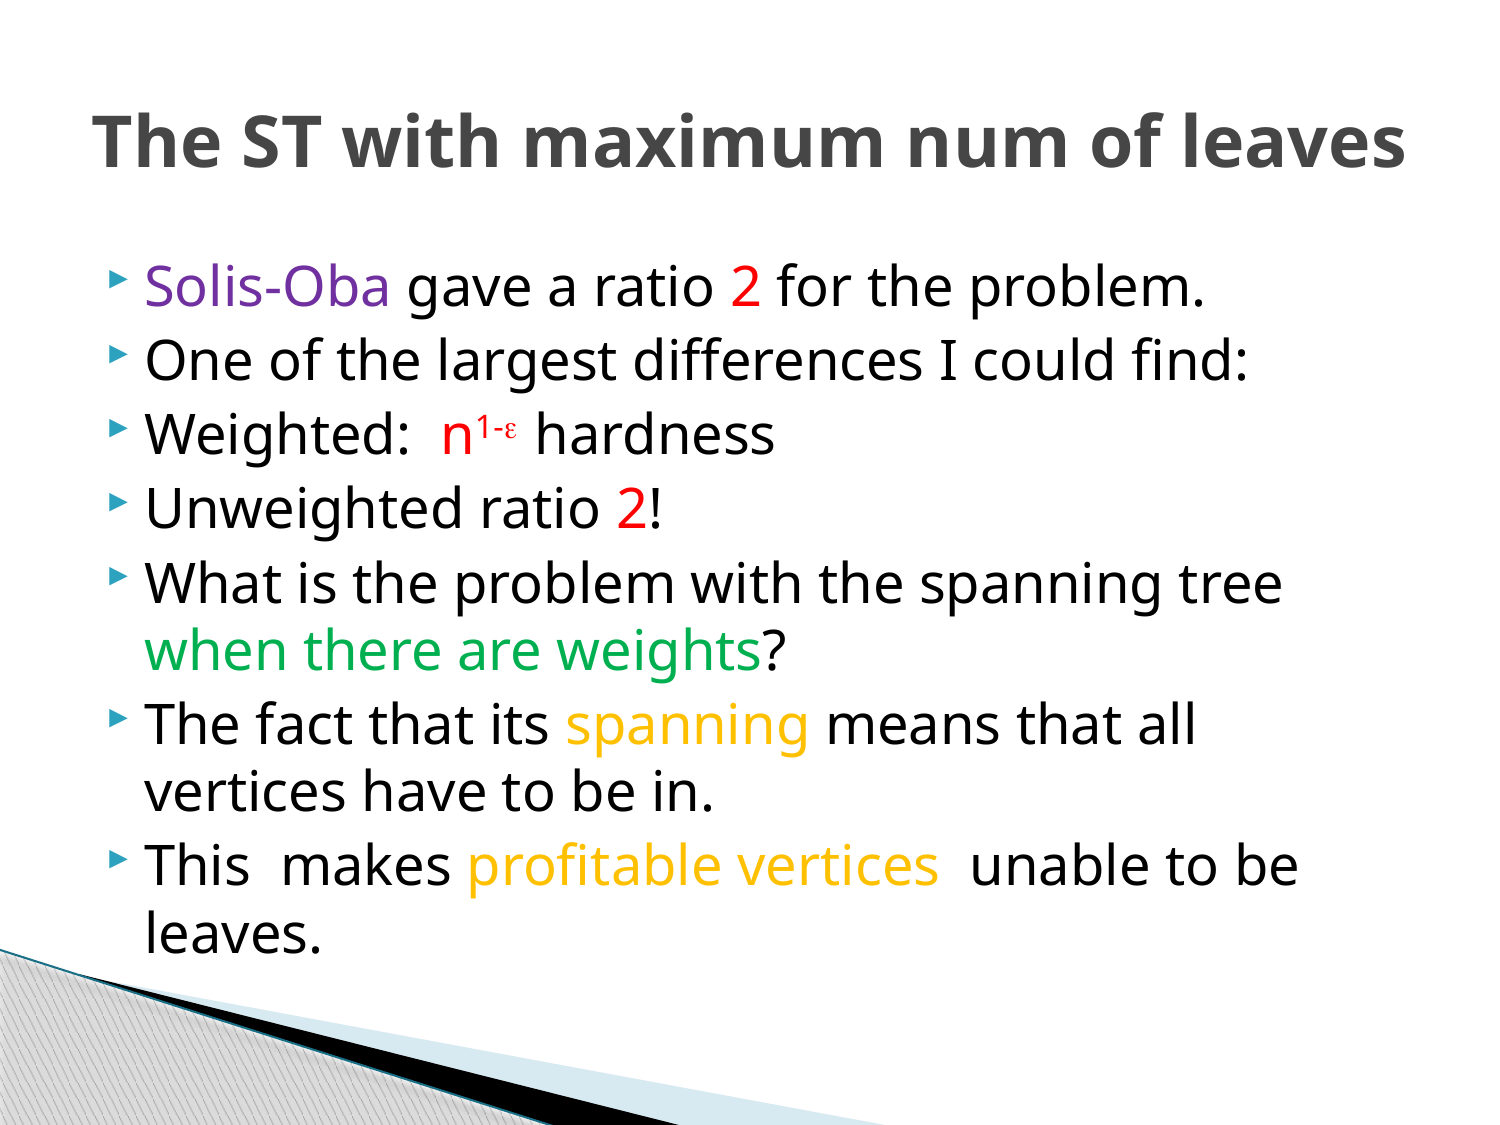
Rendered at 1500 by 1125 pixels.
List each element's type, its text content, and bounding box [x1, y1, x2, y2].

list Solis-Oba gave a ratio 2 for the problem. One of the largest differences I could find: Weighted: n1- hardness Unweighted ratio 2! What is the problem with the spanning tree when there are weights? The fact that its spanning means that all vertices have to be in. This makes profitable vertices unable to be leaves. [75, 243, 1425, 986]
title The ST with maximum num of leaves [75, 45, 1425, 233]
